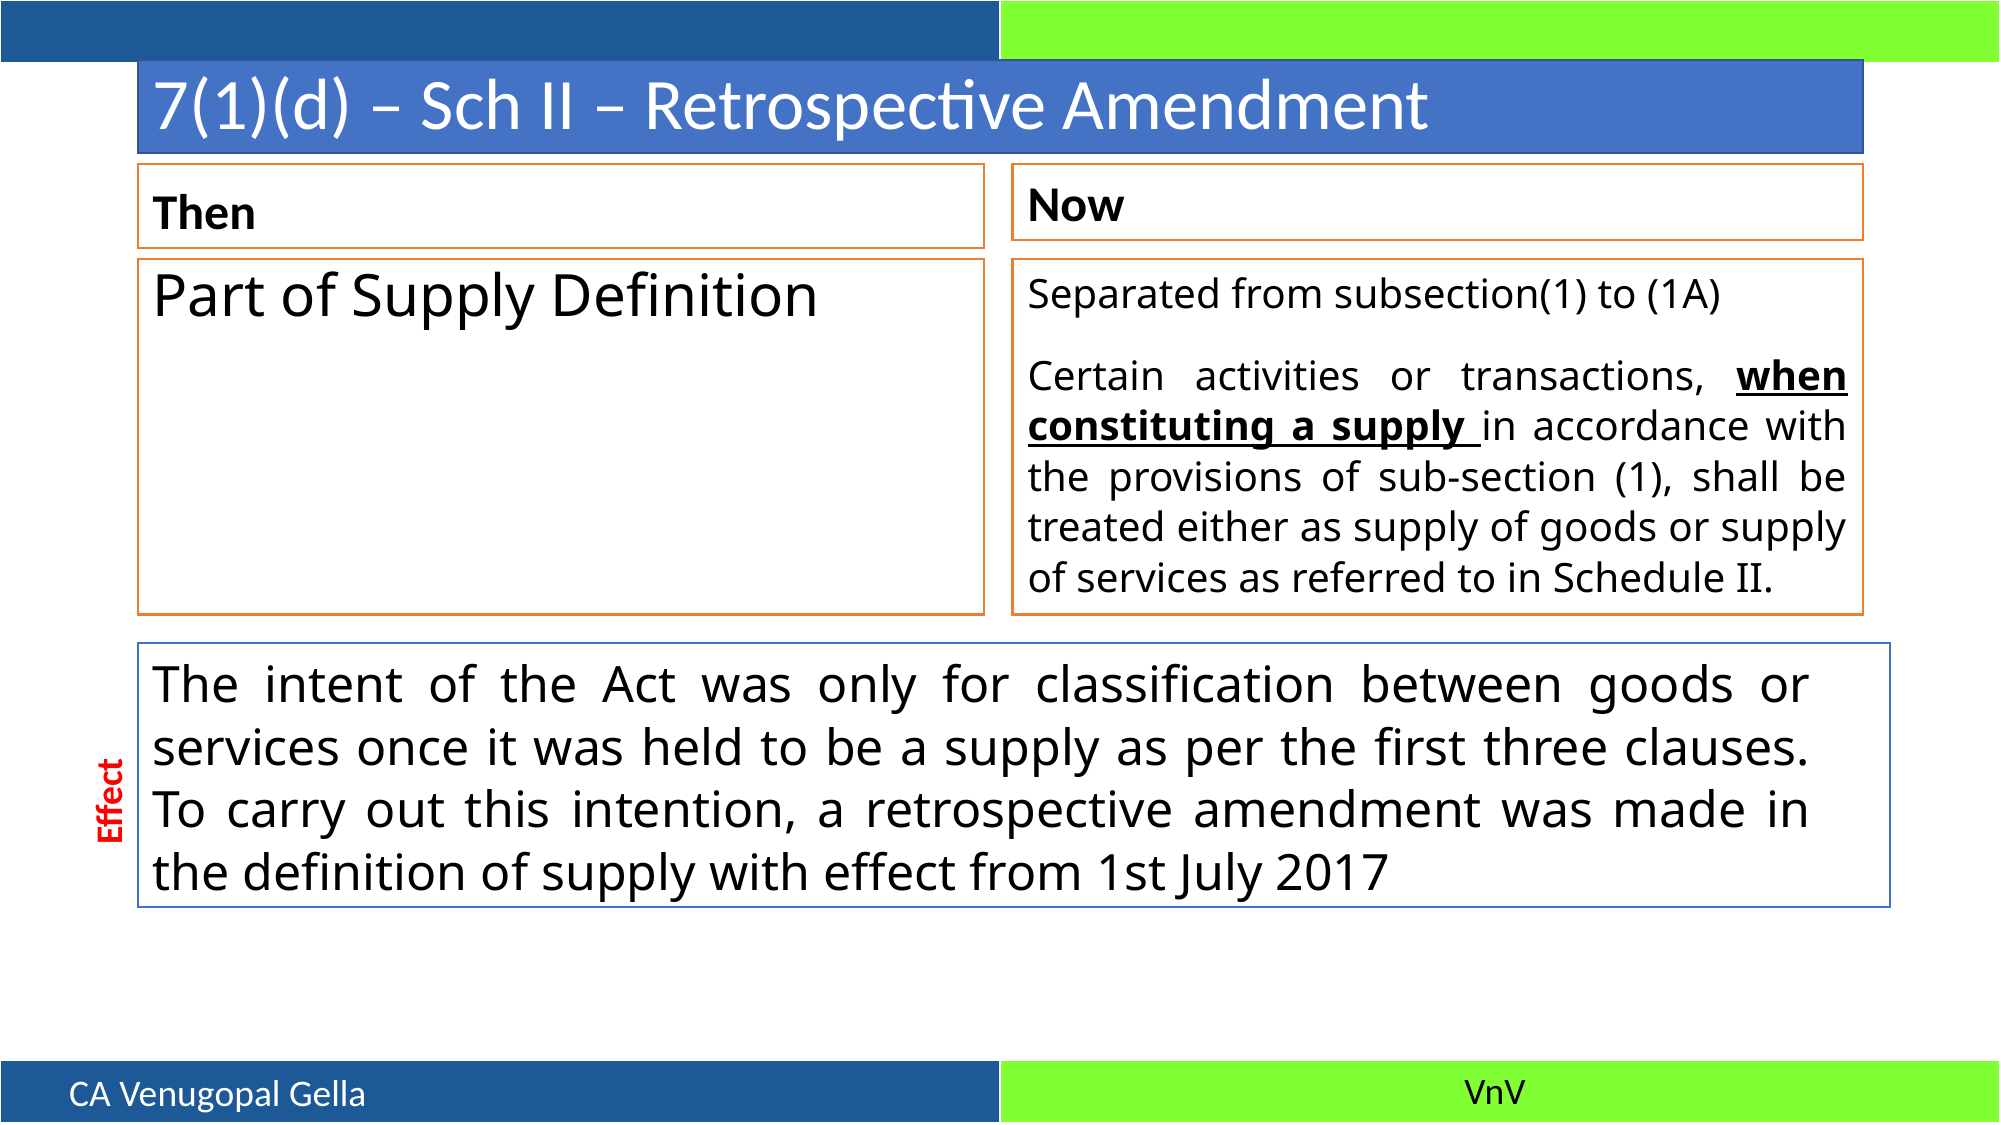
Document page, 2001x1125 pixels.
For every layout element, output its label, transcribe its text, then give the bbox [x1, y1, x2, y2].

list Now [1011, 163, 1864, 241]
title 7(1)(d) – Sch II – Retrospective Amendment [137, 59, 1864, 154]
list Then [137, 163, 985, 249]
list Part of Supply Definition [137, 258, 985, 616]
list Separated from subsection(1) to (1A) Certain activities or transactions, when constituting a supply in accordance with the provisions of sub-section (1), shall be treated either as supply of goods or supply of services as referred to in Schedule II. [1011, 258, 1864, 616]
text_box Effect [77, 734, 137, 860]
text_box The intent of the Act was only for classification between goods or services once it was held to be a supply as per the first three clauses. To carry out this intention, a retrospective amendment was made in the definition of supply with effect from 1st July 2017 [137, 642, 1891, 908]
